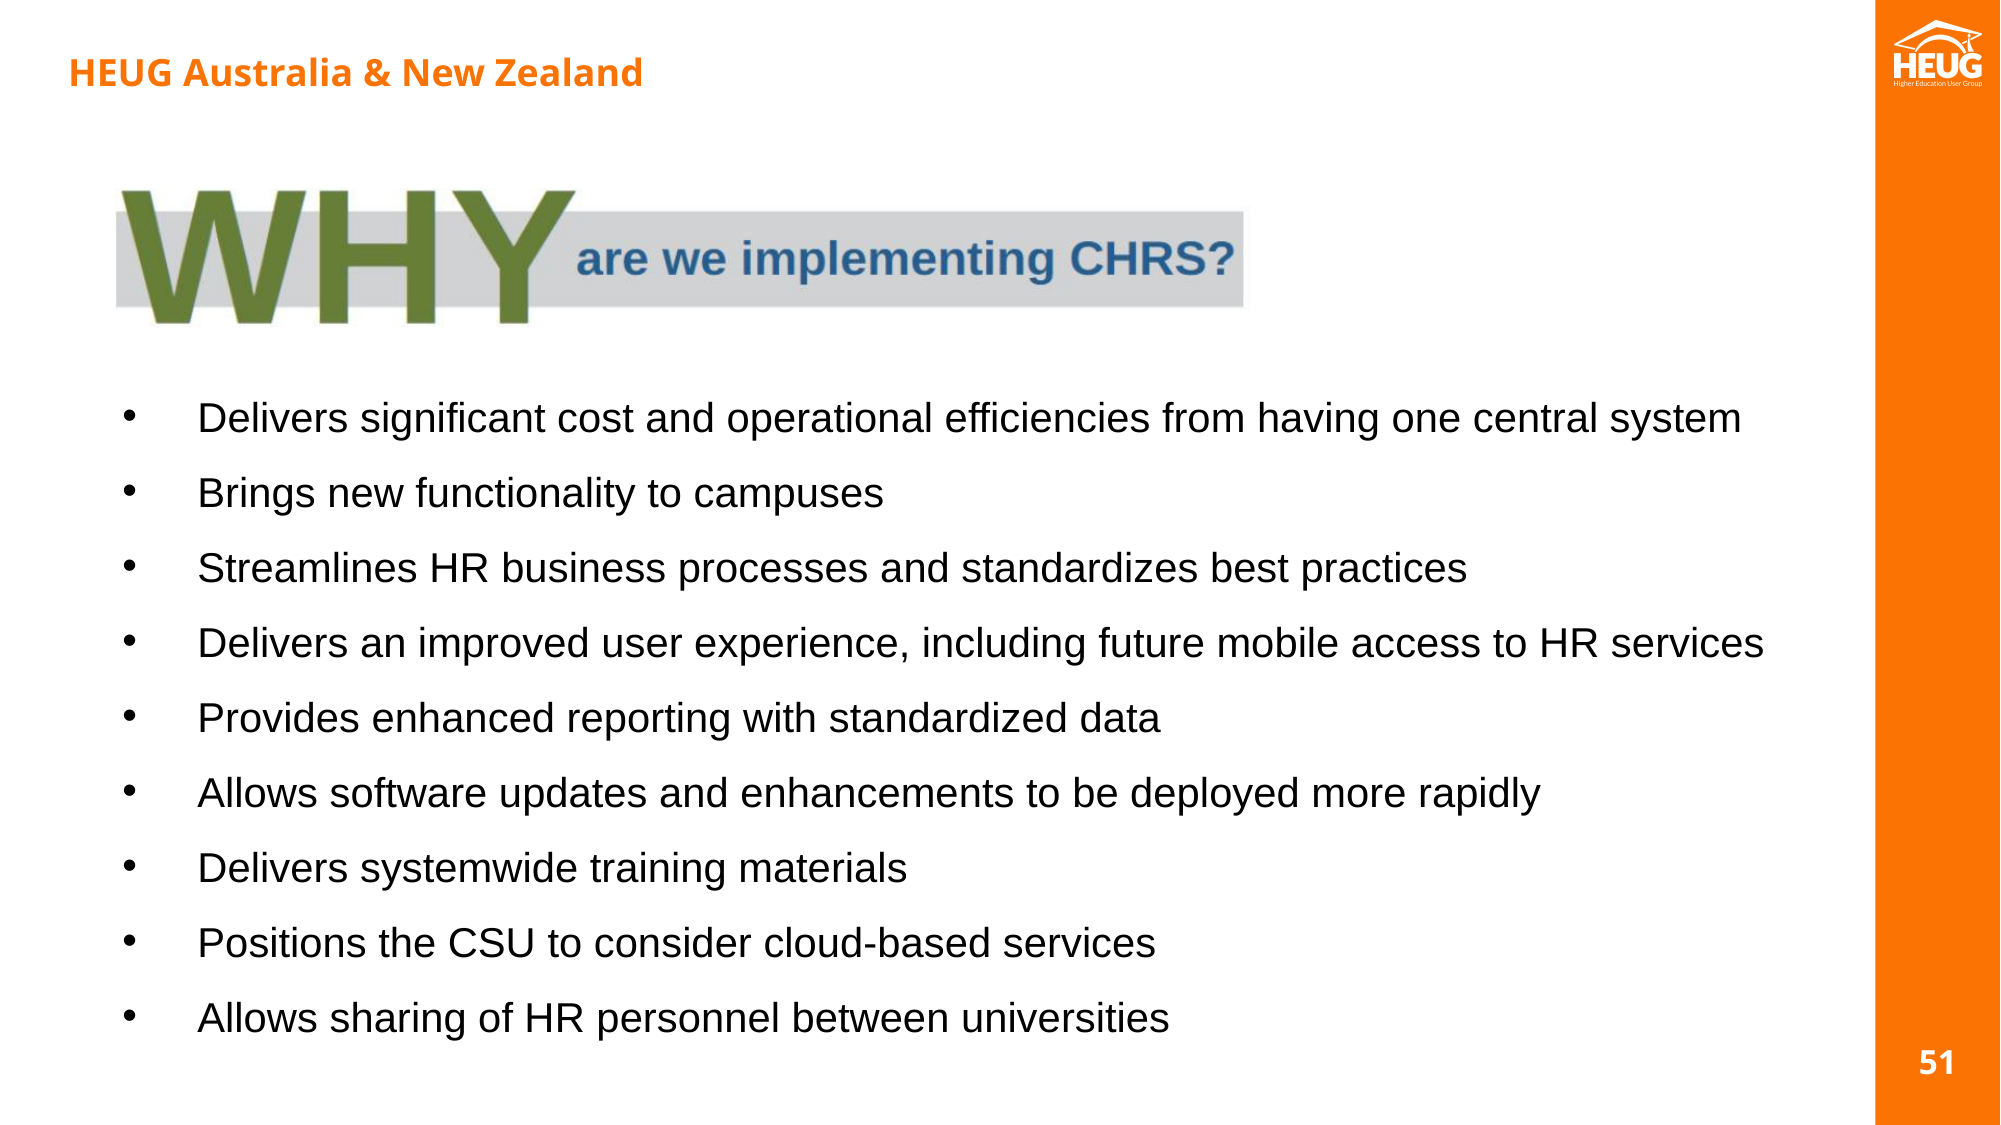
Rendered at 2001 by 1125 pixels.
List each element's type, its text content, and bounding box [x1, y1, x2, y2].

picture [114, 188, 1251, 328]
text_box Delivers significant cost and operational efficiencies from having one central system Brings new functionality to campuses Streamlines HR business processes and standardizes best practices Delivers an improved user experience, including future mobile access to HR services Provides enhanced reporting with standardized data Allows software updates and enhancements to be deployed more rapidly Delivers systemwide training materials Positions the CSU to consider cloud-based services Allows sharing of HR personnel between universities [122, 329, 1781, 1041]
picture [1894, 20, 1982, 87]
